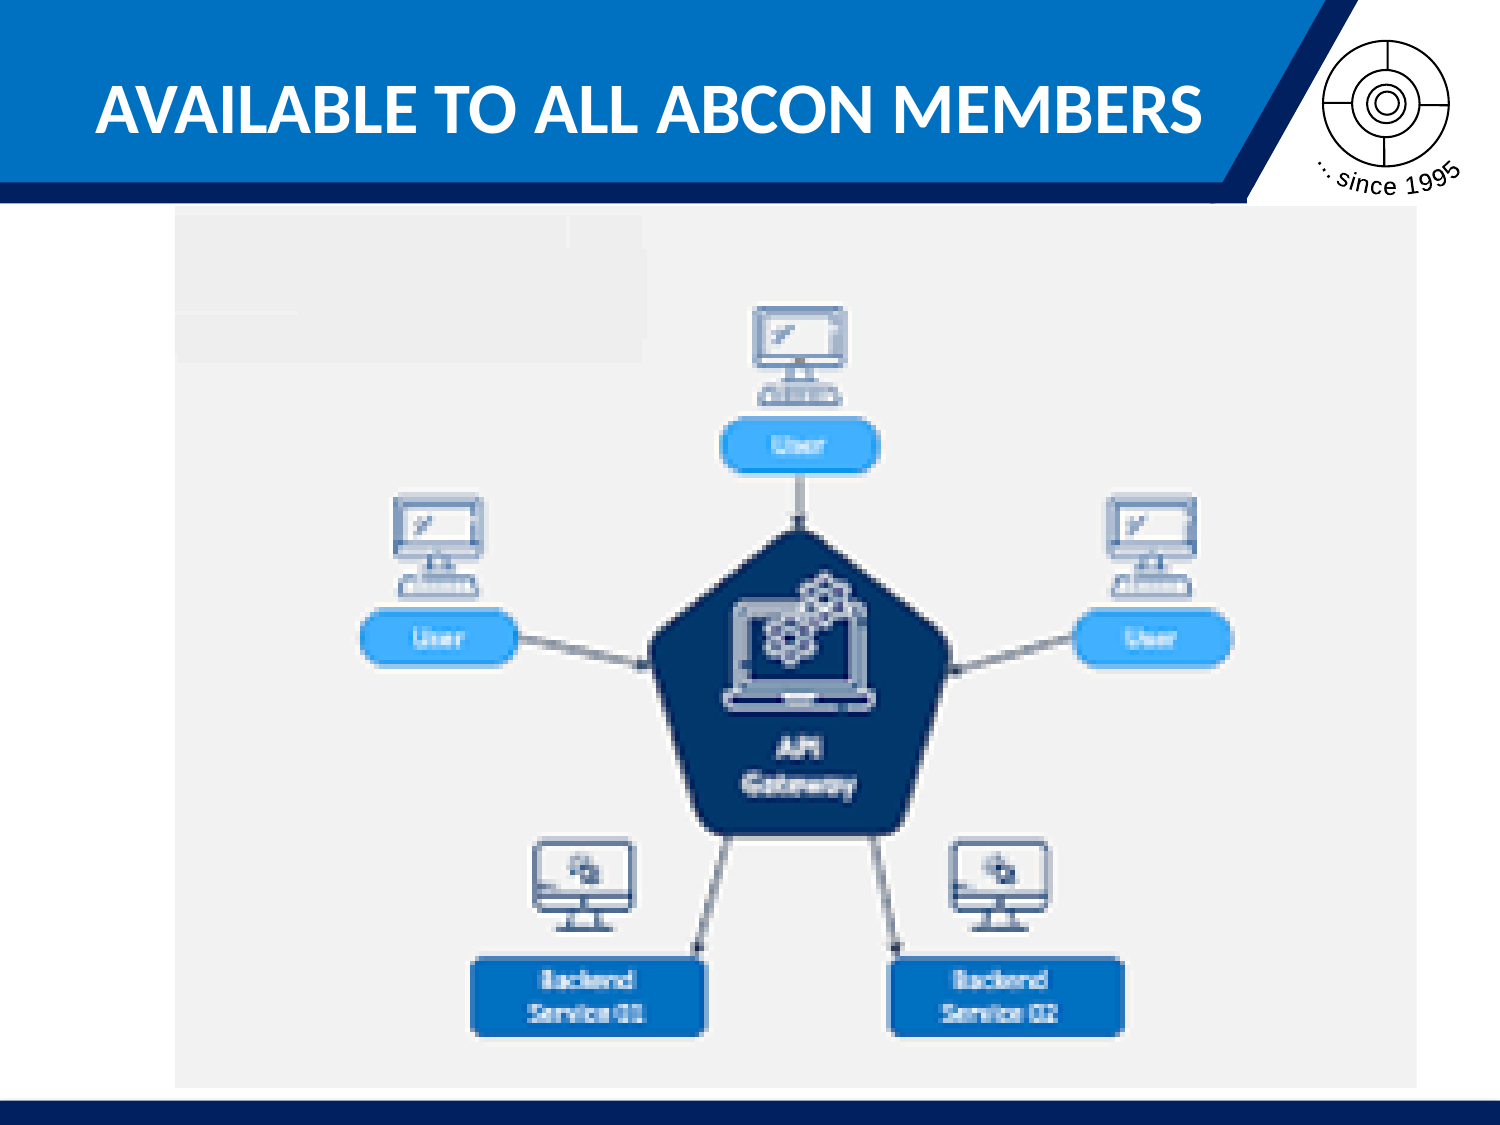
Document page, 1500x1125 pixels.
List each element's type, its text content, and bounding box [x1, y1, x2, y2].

title AVAILABLE TO ALL ABCON MEMBERS [75, 45, 1225, 163]
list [174, 206, 1417, 1088]
